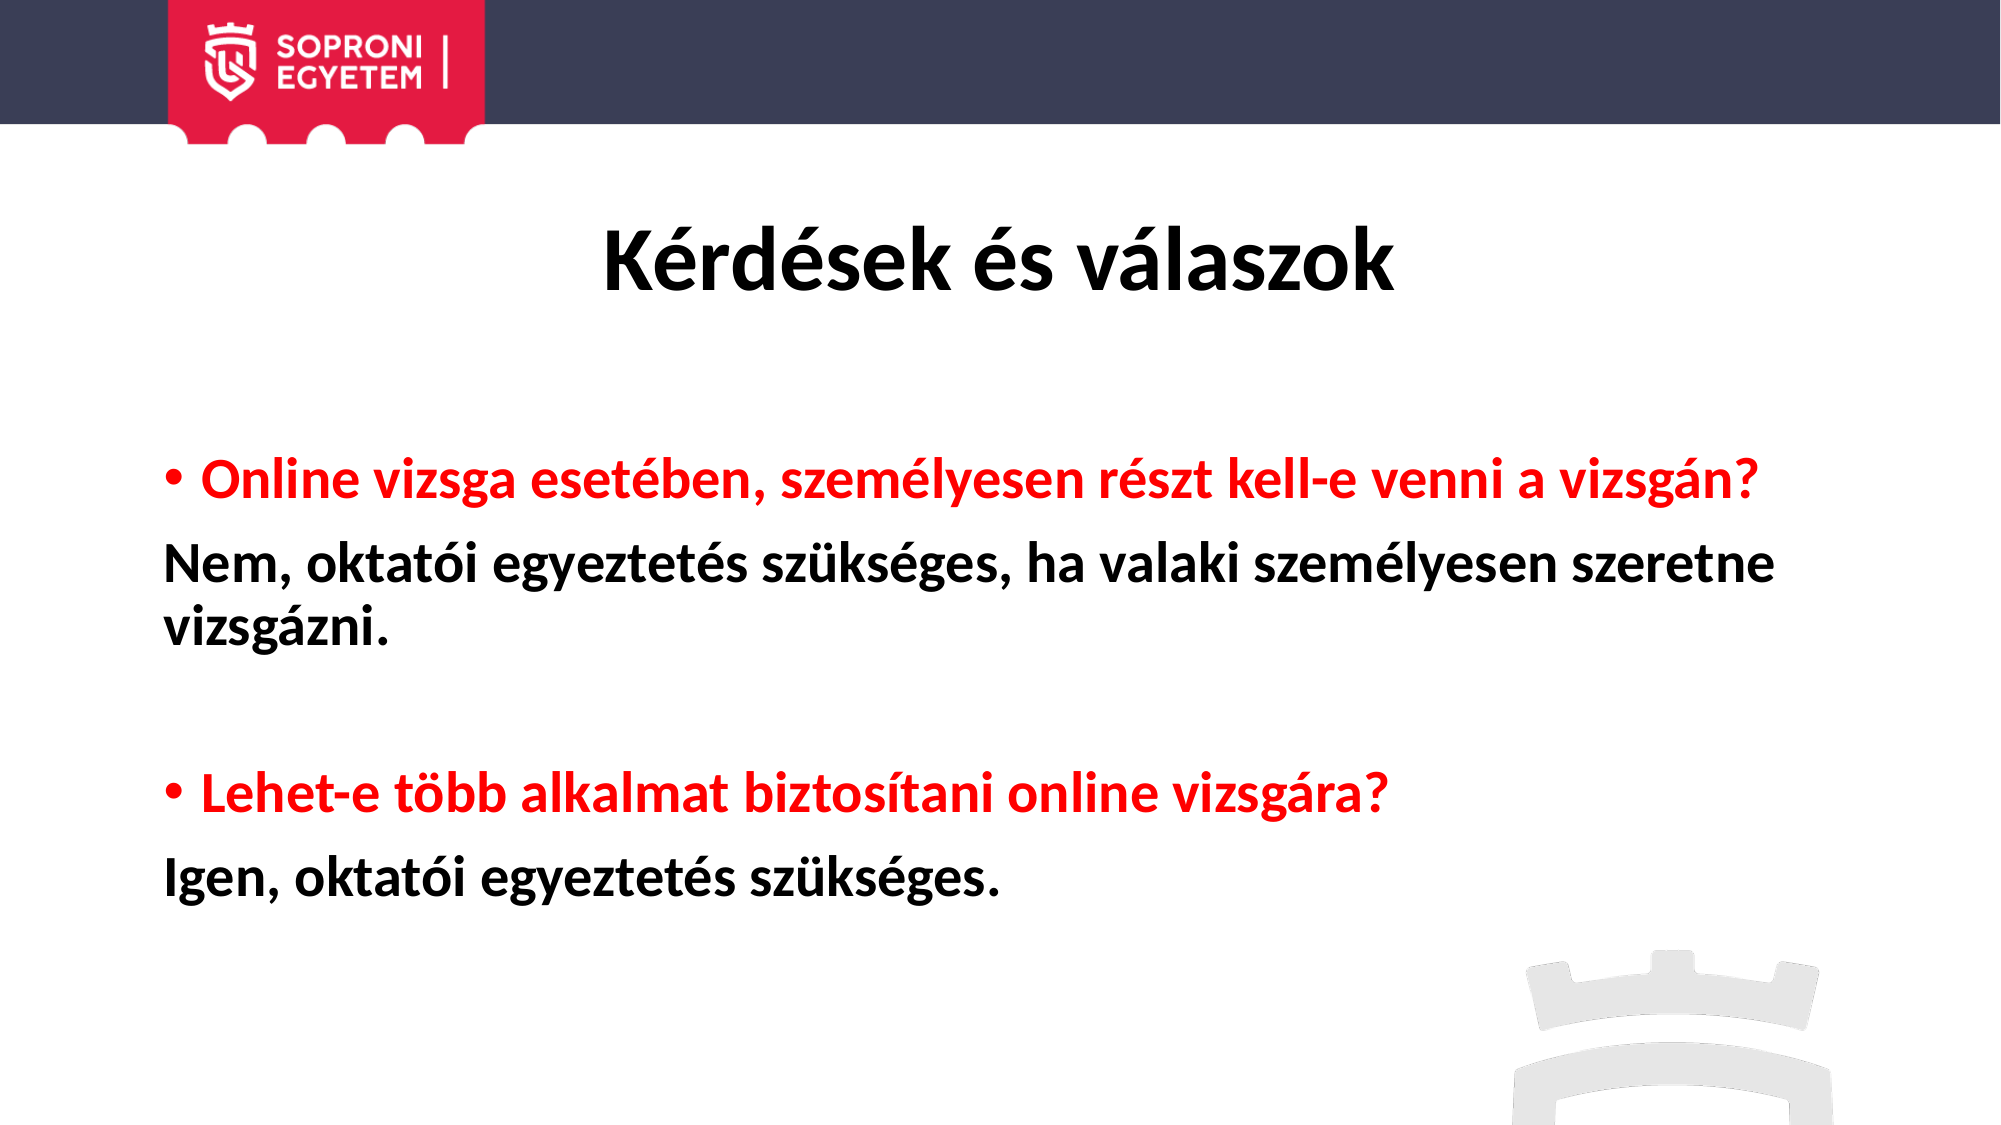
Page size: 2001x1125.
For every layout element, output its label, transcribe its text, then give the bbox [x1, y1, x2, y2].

text_box Online vizsga esetében, személyesen részt kell-e venni a vizsgán? Nem, oktatói egyeztetés szükséges, ha valaki személyesen szeretne vizsgázni. Lehet-e több alkalmat biztosítani online vizsgára? Igen, oktatói egyeztetés szükséges. [148, 440, 1827, 1019]
picture [0, 0, 2001, 1125]
title Kérdések és válaszok [137, 152, 1863, 370]
